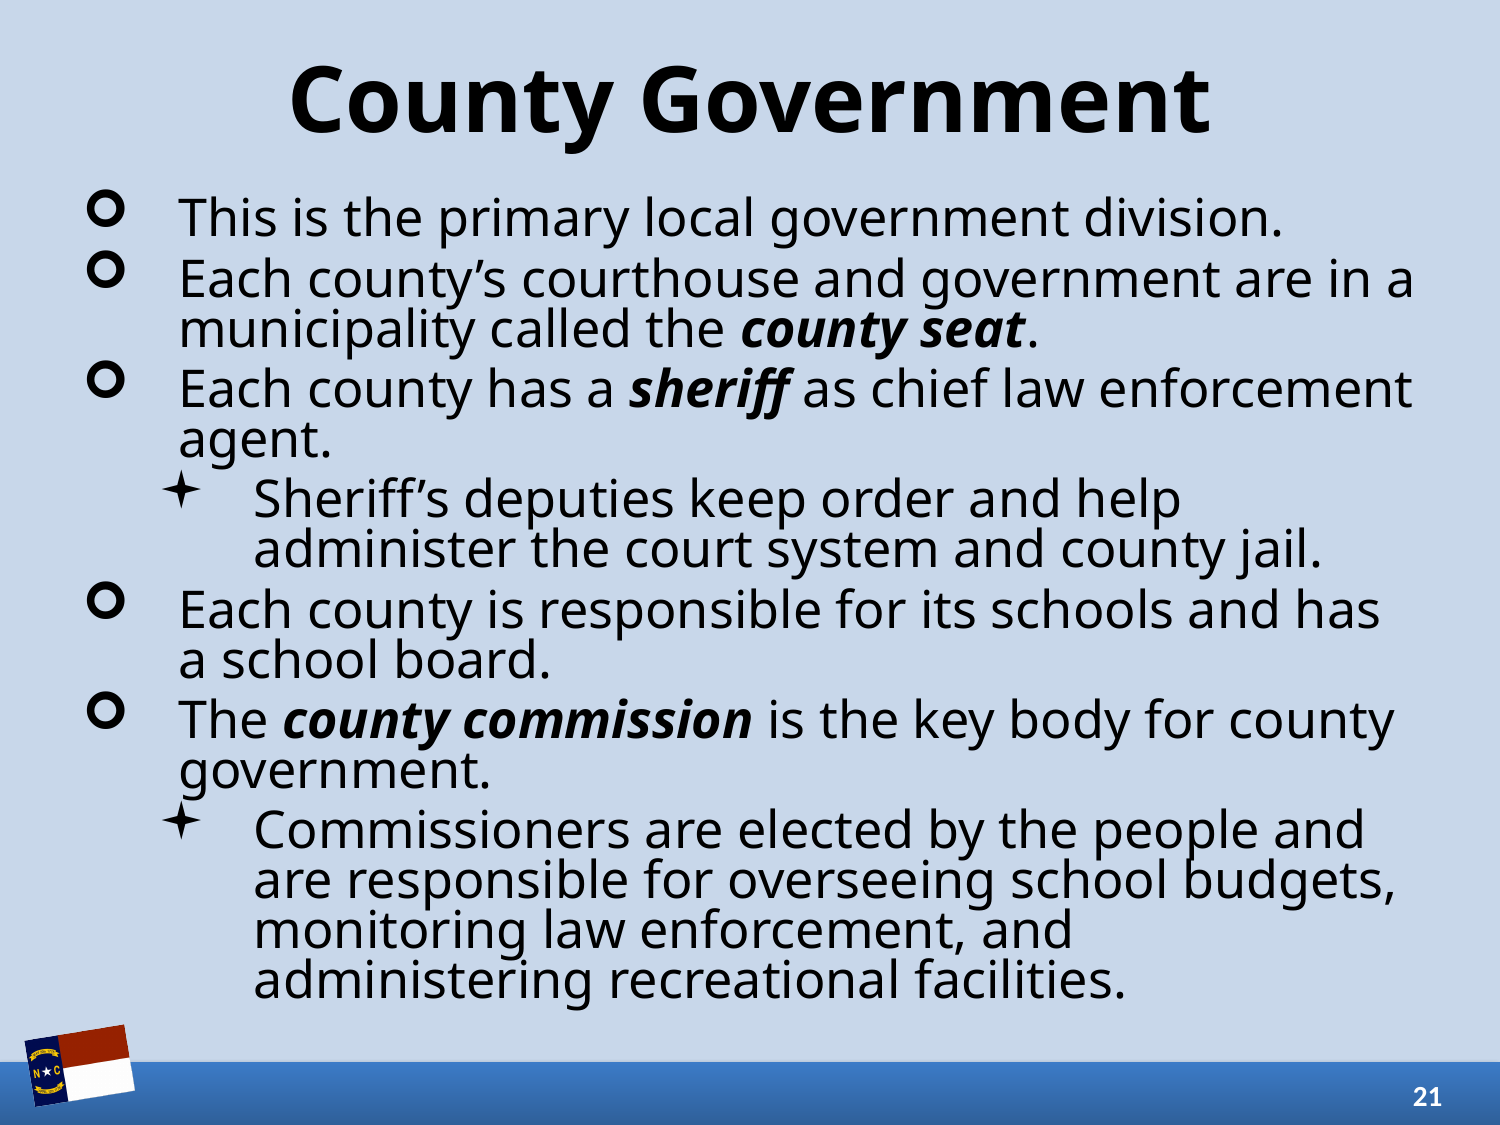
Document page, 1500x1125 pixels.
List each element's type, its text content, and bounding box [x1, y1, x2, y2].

title County Government [74, 1, 1426, 188]
list This is the primary local government division. Each county’s courthouse and government are in a municipality called the county seat. Each county has a sheriff as chief law enforcement agent. Sheriff’s deputies keep order and help administer the court system and county jail. Each county is responsible for its schools and has a school board. The county commission is the key body for county government. Commissioners are elected by the people and are responsible for overseeing school budgets, monitoring law enforcement, and administering recreational facilities. [74, 188, 1426, 1072]
slide_number 21 [1398, 1070, 1451, 1120]
picture [25, 1033, 135, 1107]
